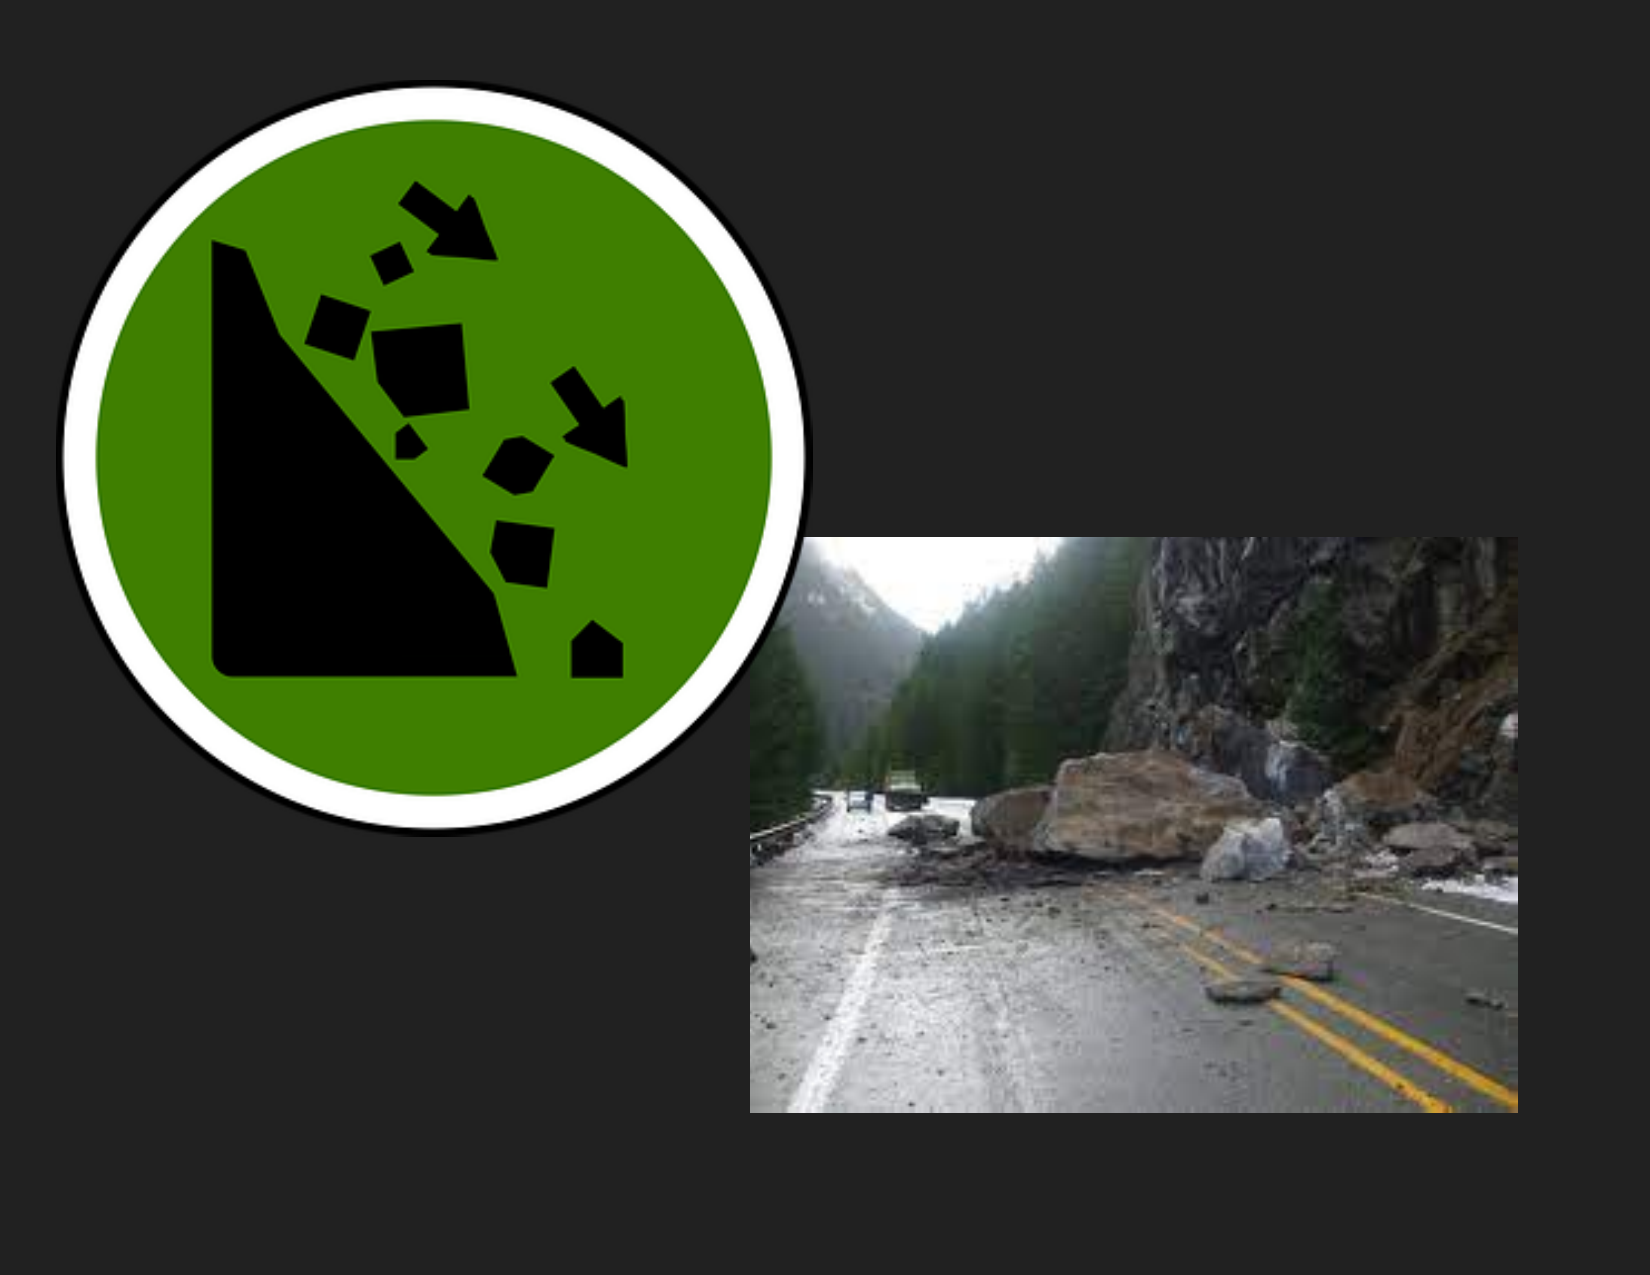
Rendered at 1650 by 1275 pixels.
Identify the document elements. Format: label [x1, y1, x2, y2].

picture [55, 80, 1518, 1113]
